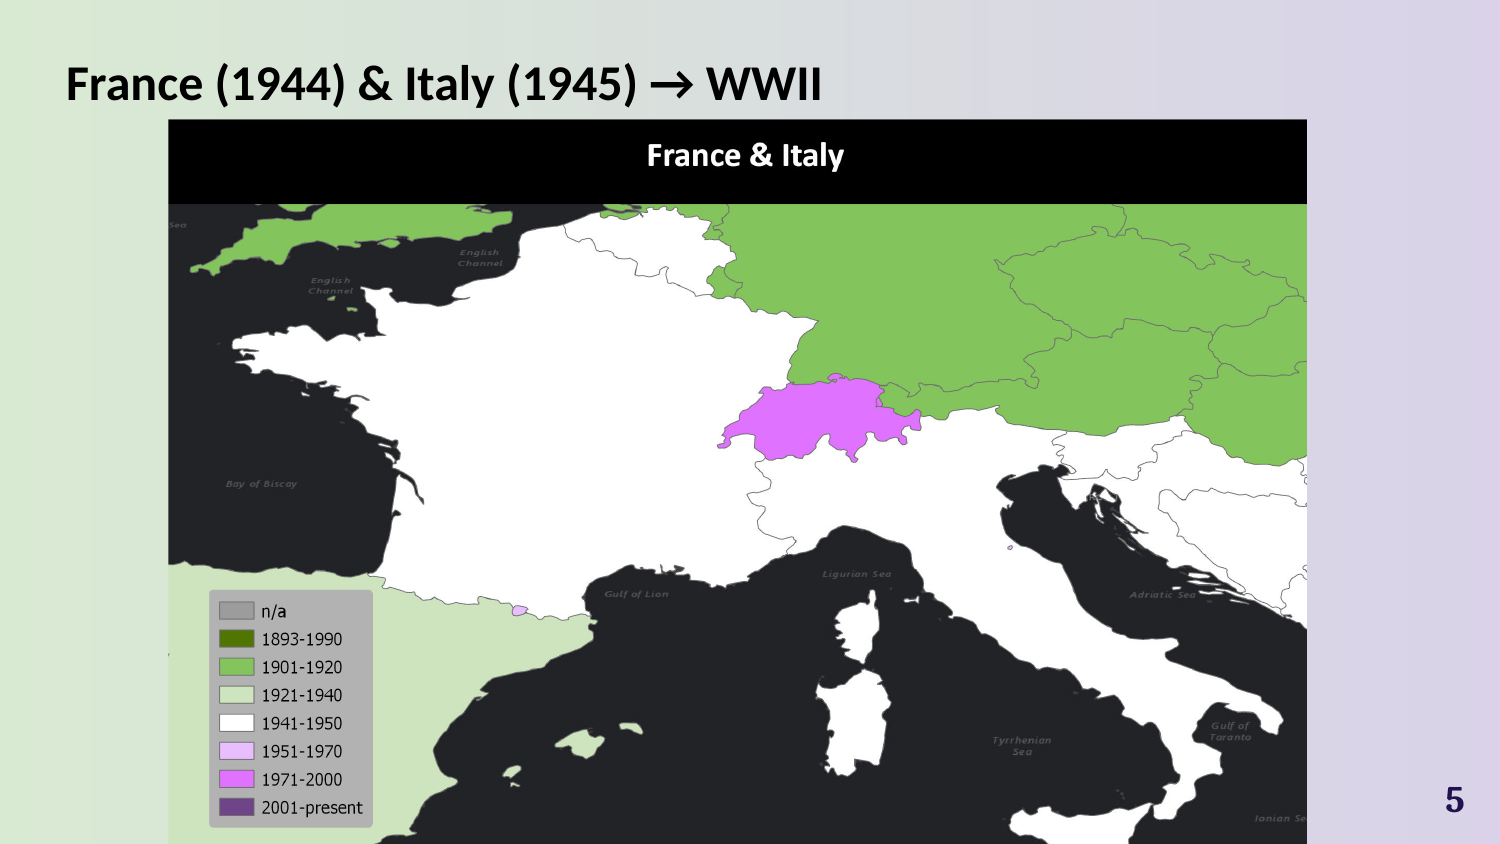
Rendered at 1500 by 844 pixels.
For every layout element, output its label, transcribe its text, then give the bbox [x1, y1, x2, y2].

slide_number ‹#› [1389, 764, 1480, 830]
picture [168, 118, 1307, 844]
list France (1944) & Italy (1945) → WWII [51, 26, 1449, 133]
